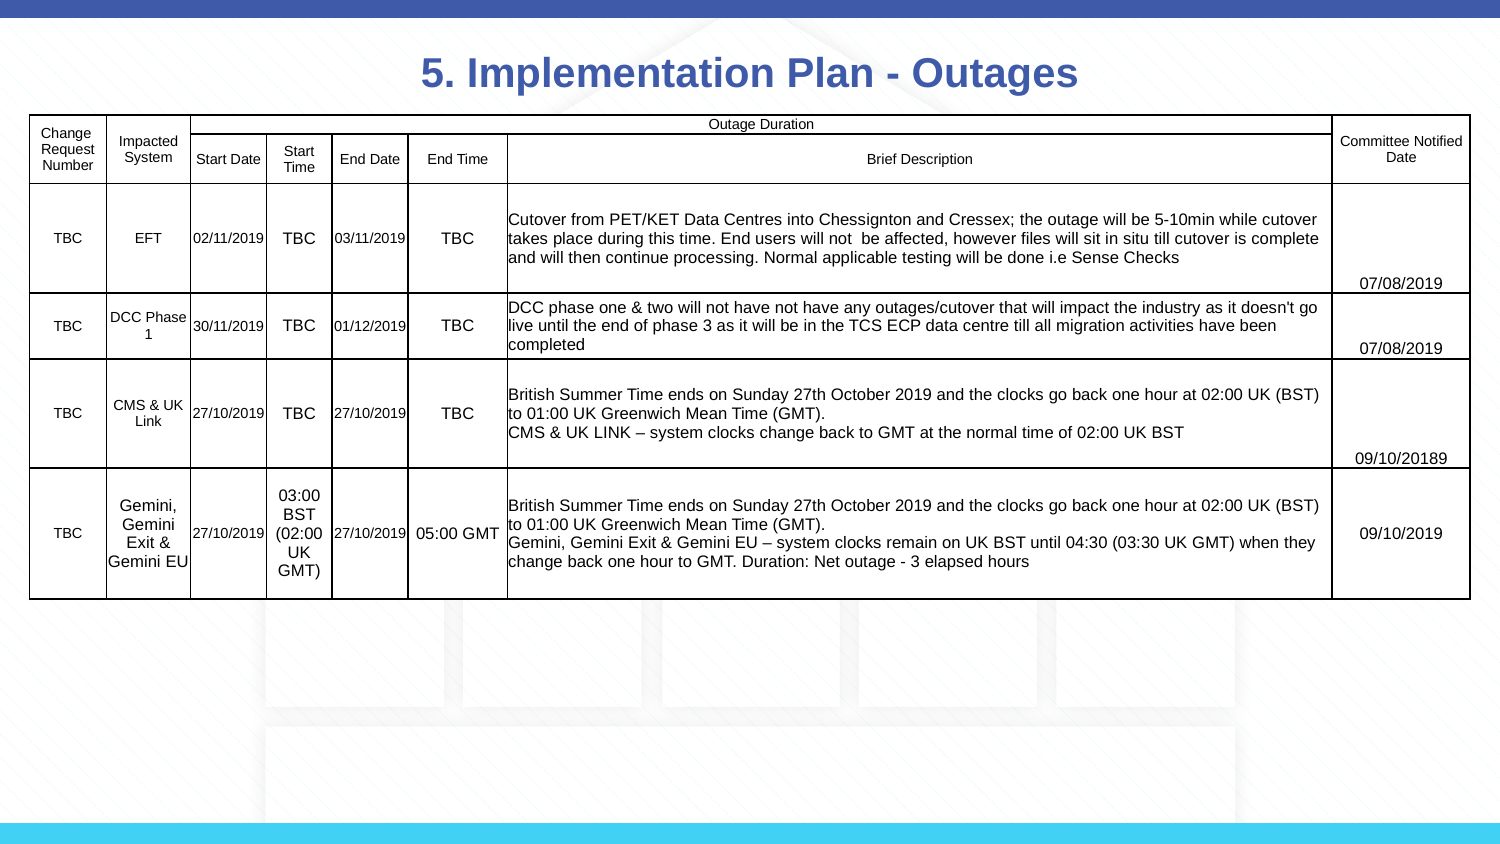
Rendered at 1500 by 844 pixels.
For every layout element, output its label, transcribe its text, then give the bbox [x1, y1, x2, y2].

table_cell 09/10/2019 [1333, 469, 1469, 598]
table_cell TBC [409, 184, 507, 292]
table_cell Brief Description [508, 135, 1331, 183]
picture [0, 0, 1500, 844]
table_cell TBC [267, 360, 331, 467]
table_cell 02/11/2019 [191, 184, 266, 292]
table_cell 03:00 BST (02:00 UK GMT) [267, 469, 331, 598]
table_cell 27/10/2019 [191, 360, 266, 467]
table_cell 07/08/2019 [1333, 184, 1469, 292]
table_cell EFT [107, 184, 190, 292]
table_cell Start Date [191, 135, 266, 183]
table_cell End Date [333, 135, 407, 183]
table_cell TBC [267, 184, 331, 292]
table_cell 05:00 GMT [409, 469, 507, 598]
table_cell Start Time [267, 135, 331, 183]
table_cell 01/12/2019 [333, 294, 407, 358]
table_cell TBC [30, 184, 106, 292]
table_cell British Summer Time ends on Sunday 27th October 2019 and the clocks go back one hour at 02:00 UK (BST) to 01:00 UK Greenwich Mean Time (GMT). CMS & UK LINK – system clocks change back to GMT at the normal time of 02:00 UK BST [508, 360, 1331, 467]
table_cell TBC [267, 294, 331, 358]
title 5. Implementation Plan - Outages [75, 20, 1425, 114]
table_cell 30/11/2019 [191, 294, 266, 358]
table_cell CMS & UK Link [107, 360, 190, 467]
table_cell Gemini, Gemini Exit & Gemini EU [107, 469, 190, 598]
table_cell 27/10/2019 [191, 469, 266, 598]
table_cell 09/10/20189 [1333, 360, 1469, 467]
table_cell TBC [30, 469, 106, 598]
table_cell End Time [409, 135, 507, 183]
table_cell 27/10/2019 [333, 360, 407, 467]
table_cell TBC [30, 294, 106, 358]
table_header Committee Notified Date [1333, 116, 1469, 183]
table_cell TBC [30, 360, 106, 467]
table_cell British Summer Time ends on Sunday 27th October 2019 and the clocks go back one hour at 02:00 UK (BST) to 01:00 UK Greenwich Mean Time (GMT). Gemini, Gemini Exit & Gemini EU – system clocks remain on UK BST until 04:30 (03:30 UK GMT) when they change back one hour to GMT. Duration: Net outage - 3 elapsed hours [508, 469, 1331, 598]
table_cell TBC [409, 294, 507, 358]
table_cell 27/10/2019 [333, 469, 407, 598]
table_cell DCC phase one & two will not have not have any outages/cutover that will impact the industry as it doesn't go live until the end of phase 3 as it will be in the TCS ECP data centre till all migration activities have been completed [508, 294, 1331, 358]
table_cell DCC Phase 1 [107, 294, 190, 358]
table_header Impacted System [107, 116, 190, 183]
table_header Change Request Number [30, 116, 106, 183]
table_cell Cutover from PET/KET Data Centres into Chessignton and Cressex; the outage will be 5-10min while cutover takes place during this time. End users will not be affected, however files will sit in situ till cutover is complete and will then continue processing. Normal applicable testing will be done i.e Sense Checks [508, 184, 1331, 292]
table_cell 07/08/2019 [1333, 294, 1469, 358]
table_cell 03/11/2019 [333, 184, 407, 292]
table_cell TBC [409, 360, 507, 467]
table_header Outage Duration [191, 116, 1331, 133]
